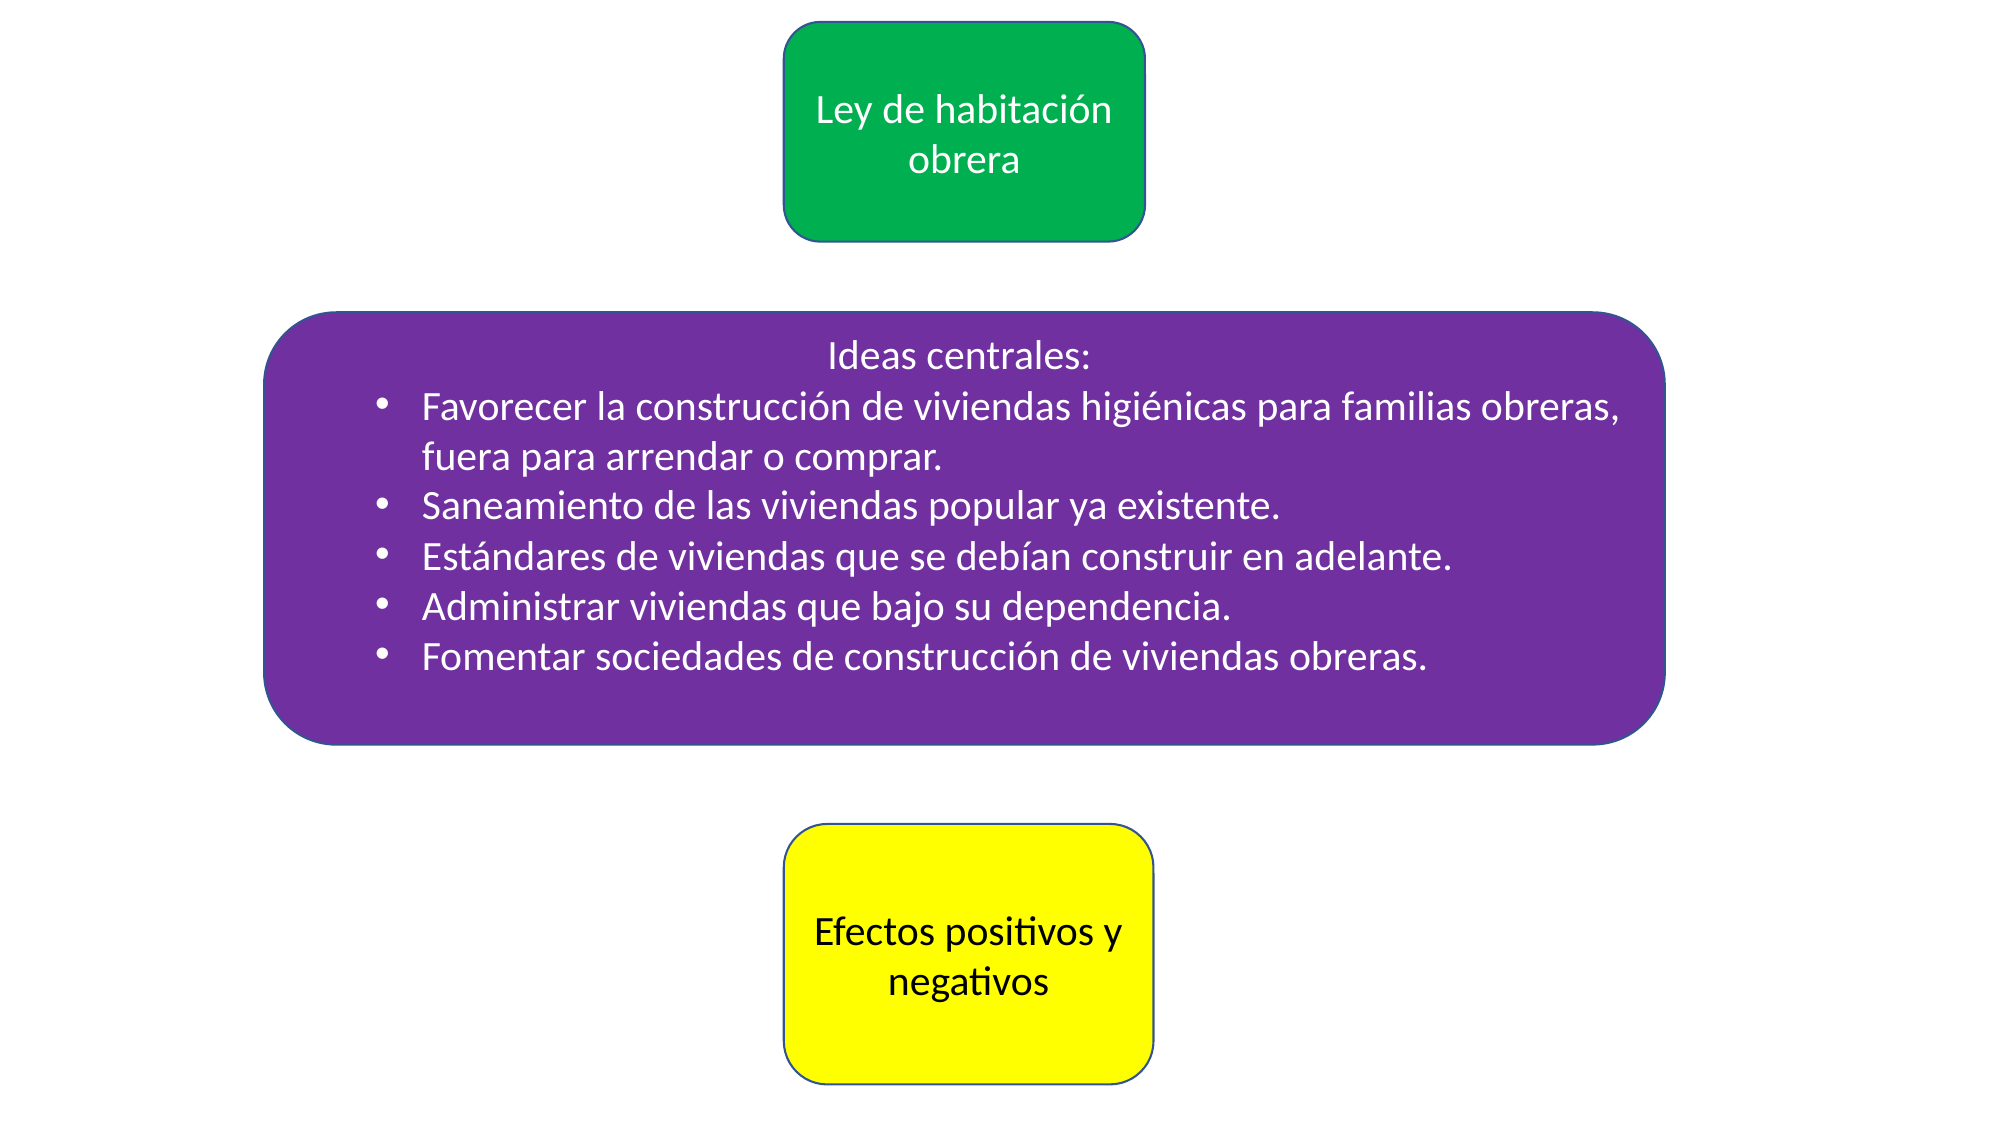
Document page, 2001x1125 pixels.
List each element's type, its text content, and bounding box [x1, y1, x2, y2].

text_box Efectos positivos y negativos [782, 822, 1155, 1086]
text_box Ideas centrales: Favorecer la construcción de viviendas higiénicas para familias obreras, fuera para arrendar o comprar. Saneamiento de las viviendas popular ya existente. Estándares de viviendas que se debían construir en adelante. Administrar viviendas que bajo su dependencia. Fomentar sociedades de construcción de viviendas obreras. [263, 311, 1666, 746]
text_box Ley de habitación obrera [782, 20, 1147, 243]
